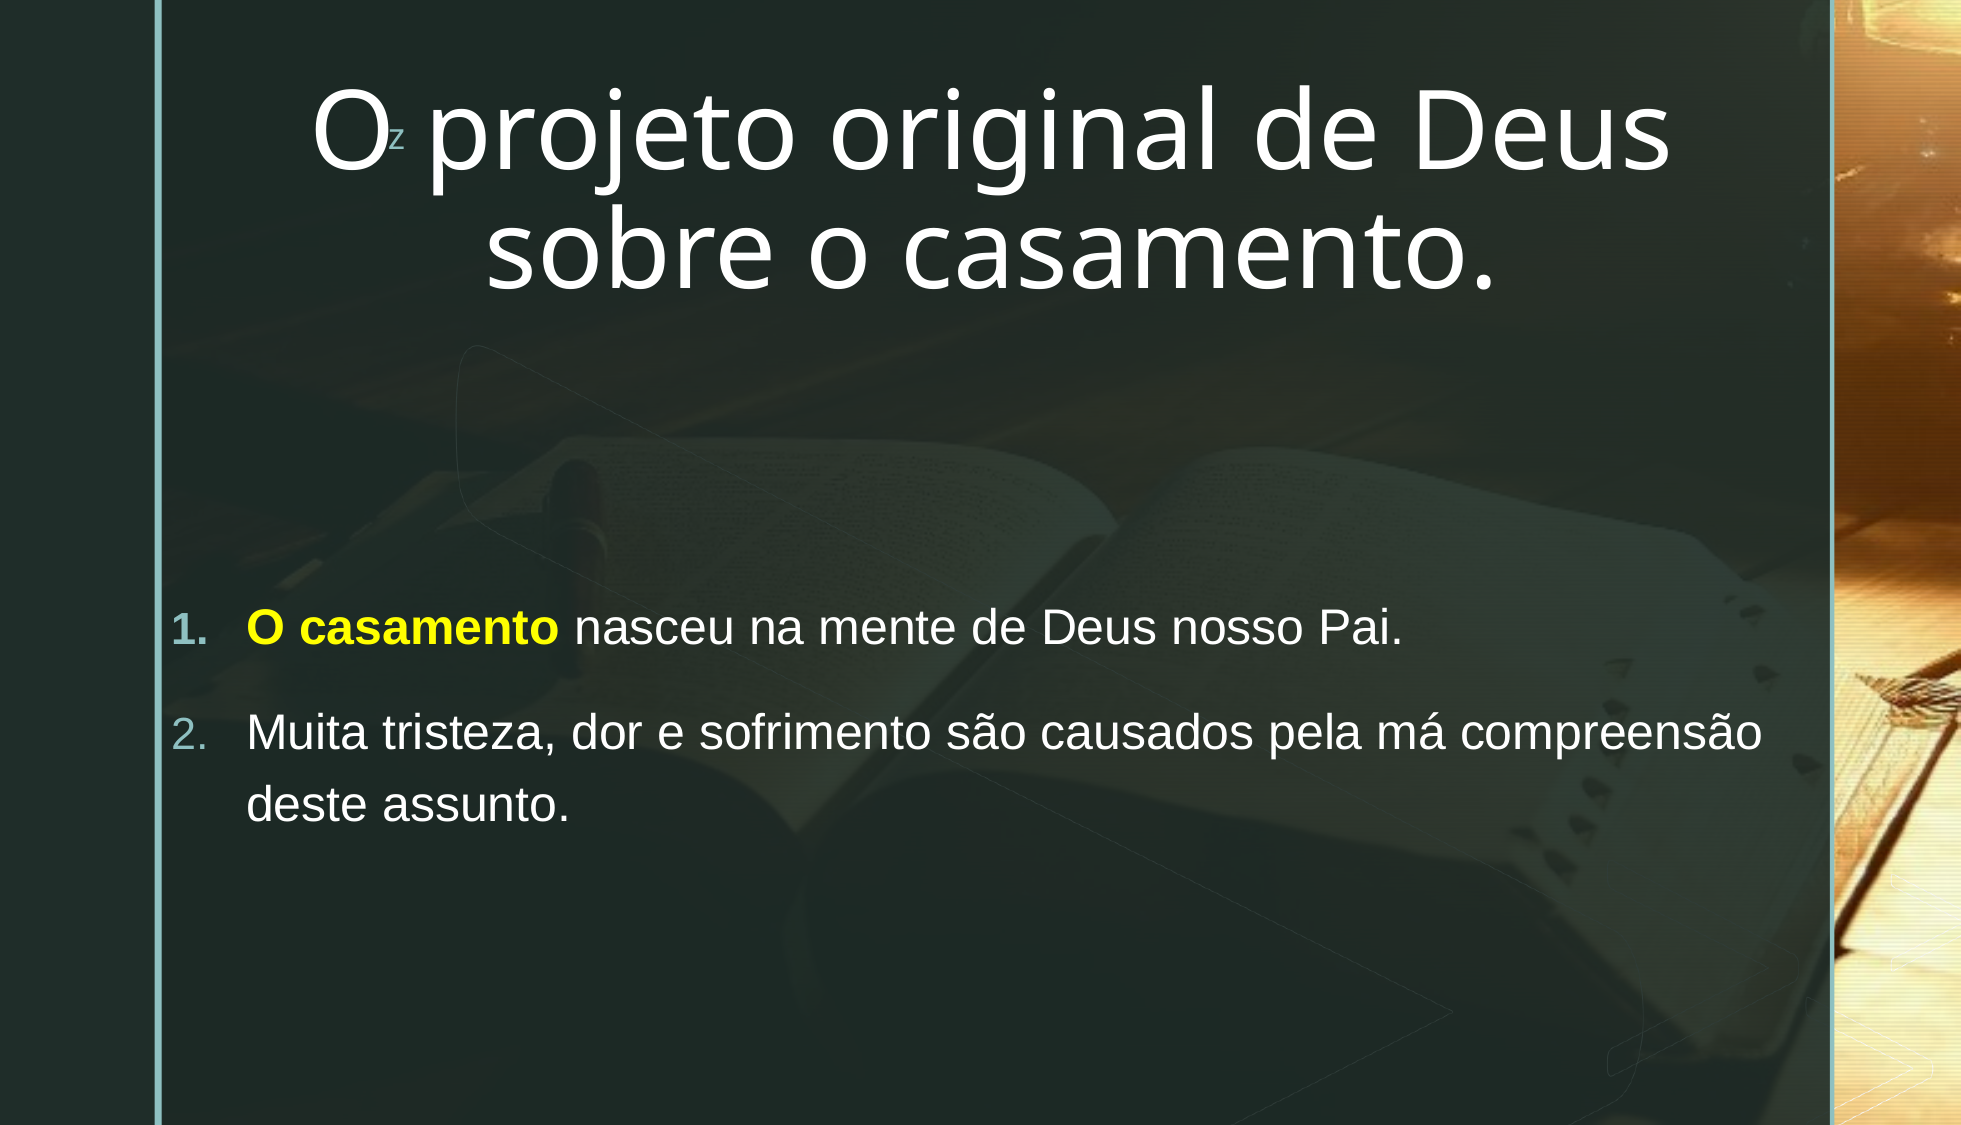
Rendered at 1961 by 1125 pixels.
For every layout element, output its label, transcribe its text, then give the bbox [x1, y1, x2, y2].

list O casamento nasceu na mente de Deus nosso Pai. Muita tristeza, dor e sofrimento são causados pela má compreensão deste assunto. [156, 402, 1831, 1012]
picture [1835, 0, 1961, 1125]
title O projeto original de Deus sobre o casamento. [153, 66, 1831, 403]
